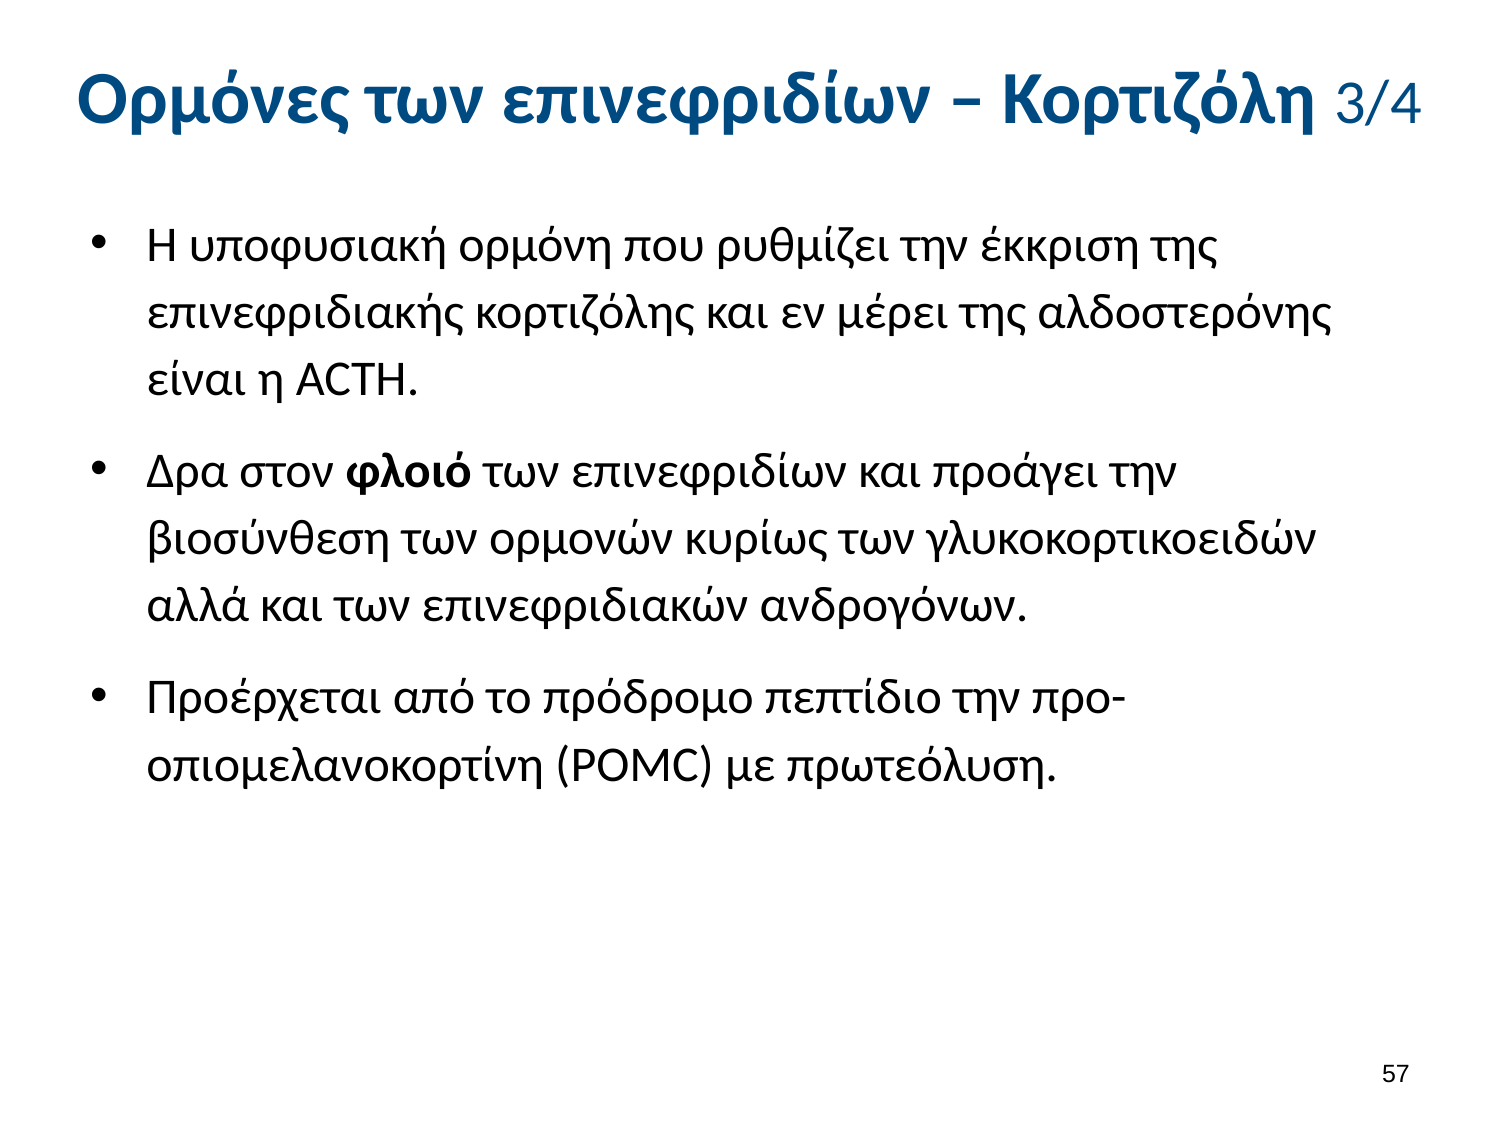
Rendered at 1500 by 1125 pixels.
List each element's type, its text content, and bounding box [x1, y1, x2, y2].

title Ορμόνες των επινεφριδίων – Κορτιζόλη 3/4 [0, 19, 1500, 169]
slide_number 56 [1074, 1042, 1425, 1103]
list Η υποφυσιακή ορμόνη που ρυθμίζει την έκκριση της επινεφριδιακής κορτιζόλης και εν μέρει της αλδοστερόνης είναι η ACTH. Δρα στον φλοιό των επινεφριδίων και προάγει την βιοσύνθεση των ορμονών κυρίως των γλυκοκορτικοειδών αλλά και των επινεφριδιακών ανδρογόνων. Προέρχεται από το πρόδρομο πεπτίδιο την προ-οπιομελανοκορτίνη (POMC) με πρωτεόλυση. [75, 196, 1425, 1024]
